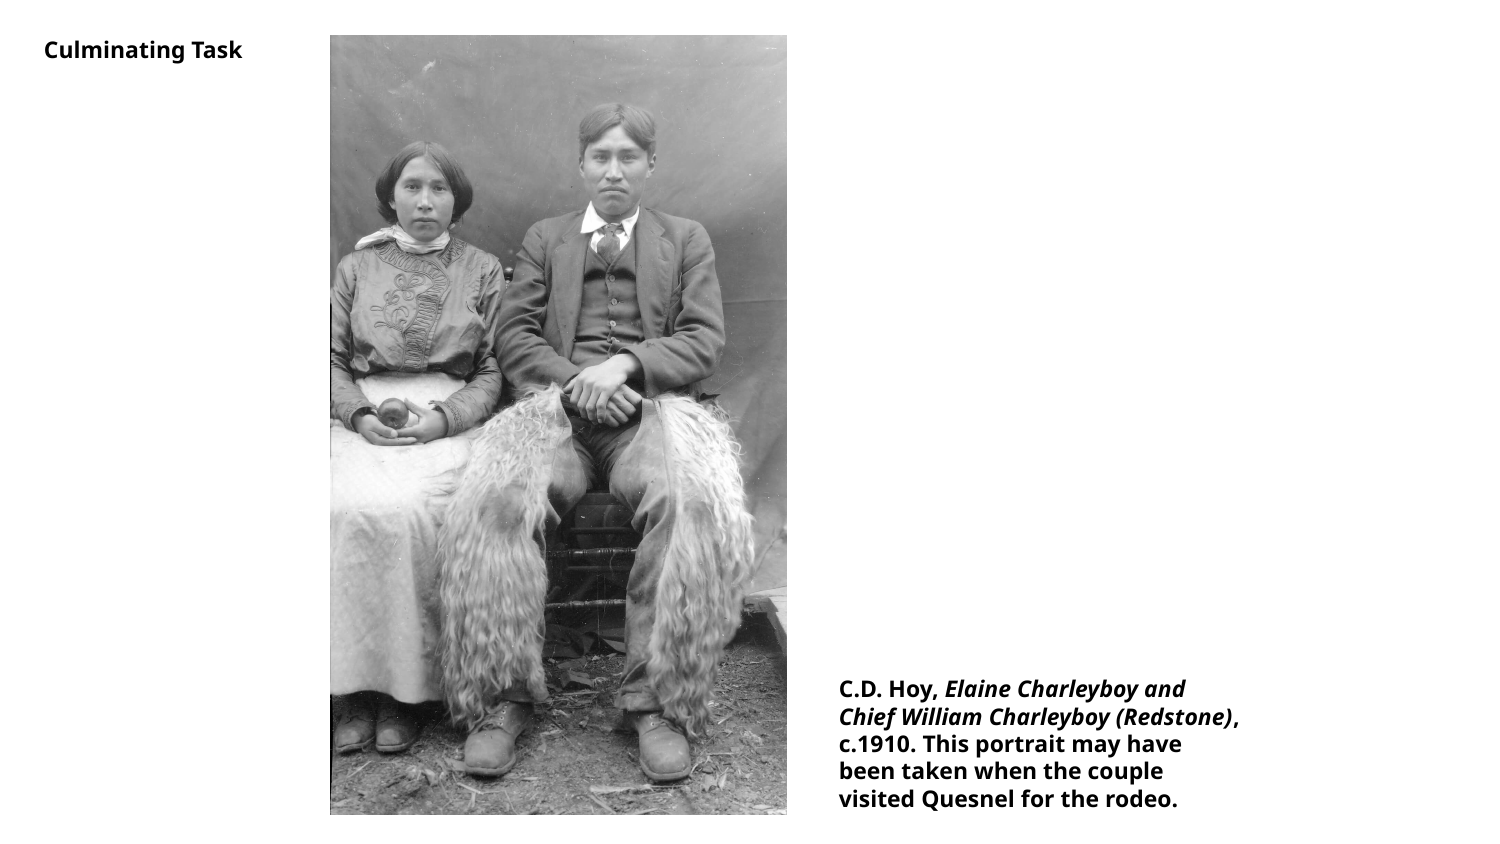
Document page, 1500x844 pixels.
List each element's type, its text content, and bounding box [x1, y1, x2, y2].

text_box Culminating Task [28, 16, 453, 78]
text_box C.D. Hoy, Elaine Charleyboy and Chief William Charleyboy (Redstone), c.1910. This portrait may have been taken when the couple visited Quesnel for the rodeo. [824, 659, 1256, 827]
picture [329, 35, 788, 815]
